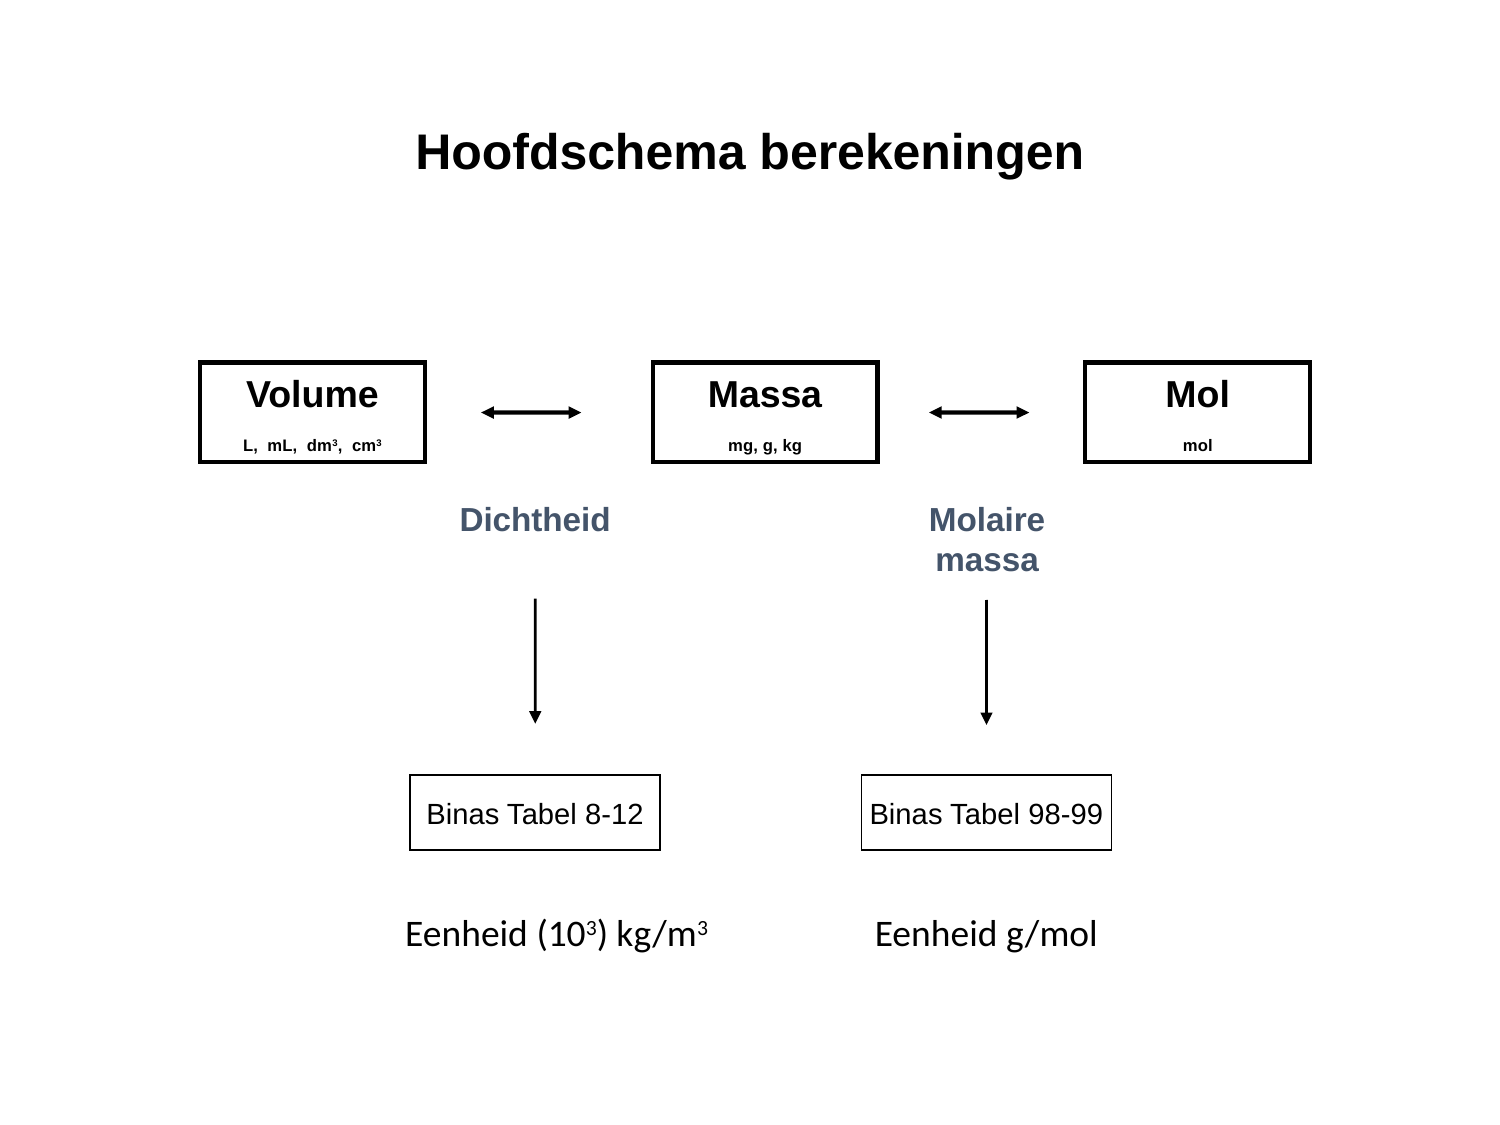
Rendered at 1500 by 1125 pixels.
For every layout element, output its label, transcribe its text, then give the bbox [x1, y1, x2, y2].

text_box Massa mg, g, kg [652, 362, 878, 463]
text_box Molaire massa [880, 490, 1094, 586]
text_box Binas Tabel 98-99 [861, 774, 1112, 850]
text_box Binas Tabel 8-12 [410, 774, 661, 850]
text_box Dichtheid [428, 491, 642, 546]
text_box [980, 599, 993, 725]
text_box Eenheid g/mol [859, 901, 1113, 962]
text_box Eenheid (103) kg/m3 [390, 901, 724, 962]
text_box Volume L, mL, dm3, cm3 [199, 362, 425, 463]
text_box [529, 598, 542, 724]
text_box Mol mol [1085, 362, 1311, 463]
text_box Hoofdschema berekeningen [399, 112, 1100, 188]
text_box [929, 406, 1030, 419]
text_box [481, 406, 582, 419]
